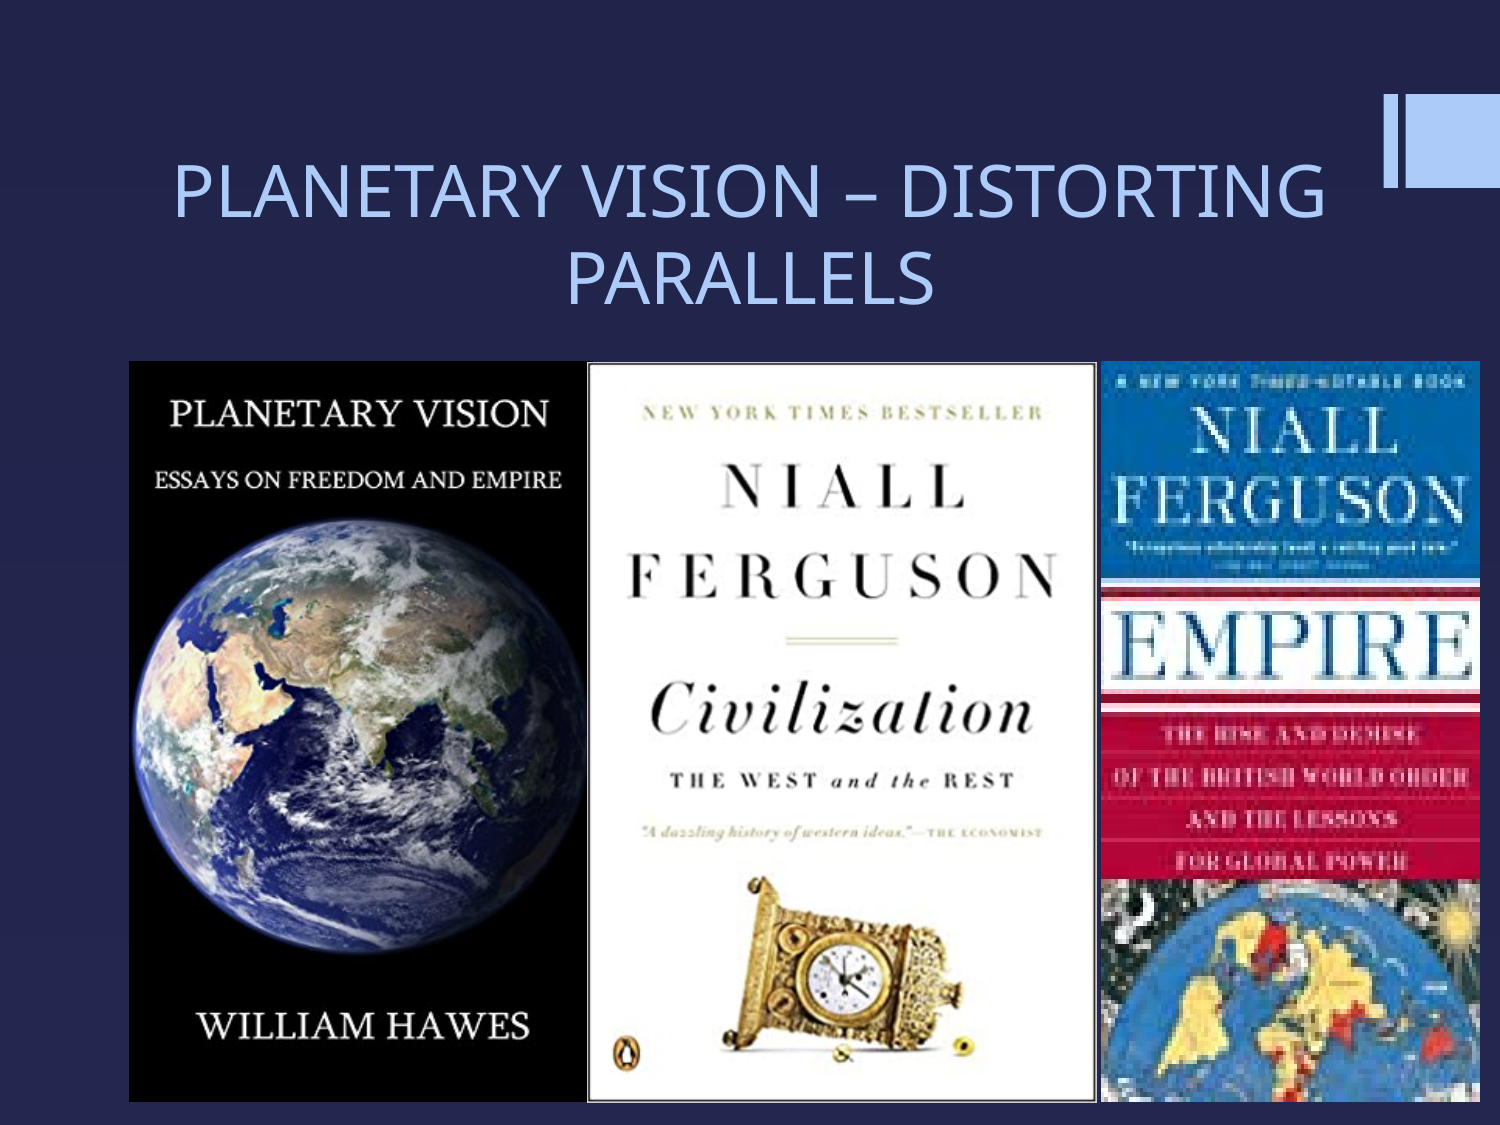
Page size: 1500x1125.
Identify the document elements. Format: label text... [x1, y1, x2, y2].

picture [1100, 360, 1481, 1103]
picture [128, 360, 1098, 1104]
title PLANETARY VISION – DISTORTING PARALLELS [150, 137, 1350, 327]
